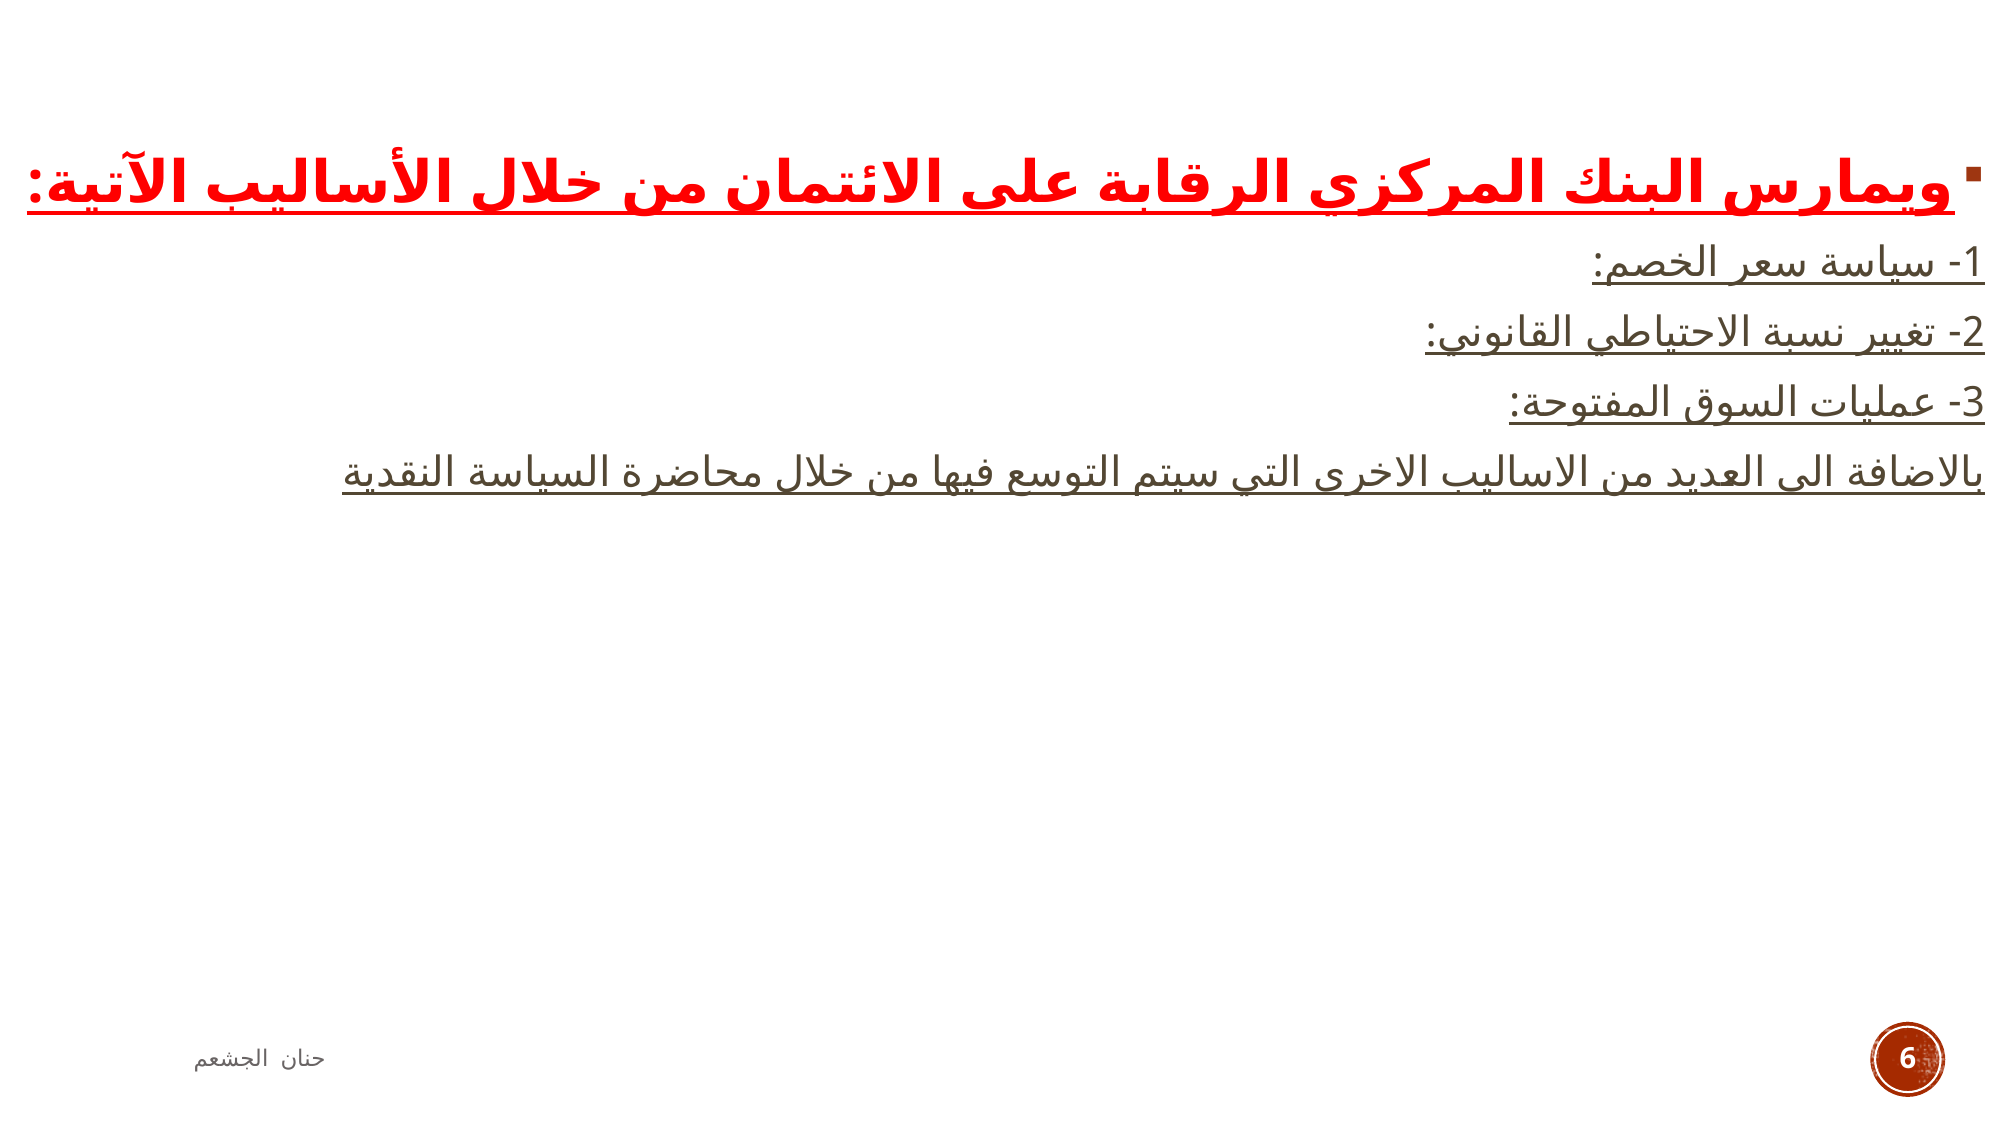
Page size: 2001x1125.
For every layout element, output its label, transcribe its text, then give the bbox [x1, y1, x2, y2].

footer حنان الجشعم [178, 1028, 1217, 1089]
list ويمارس البنك المركزي الرقابة على الائتمان من خلال الأساليب الآتية: 1- سياسة سعر الخصم: 2- تغيير نسبة الاحتياطي القانوني: 3- عمليات السوق المفتوحة: بالاضافة الى العديد من الاساليب الاخرى التي سيتم التوسع فيها من خلال محاضرة السياسة النقدية [0, 0, 2000, 1125]
slide_number 6 [1855, 1028, 1961, 1089]
